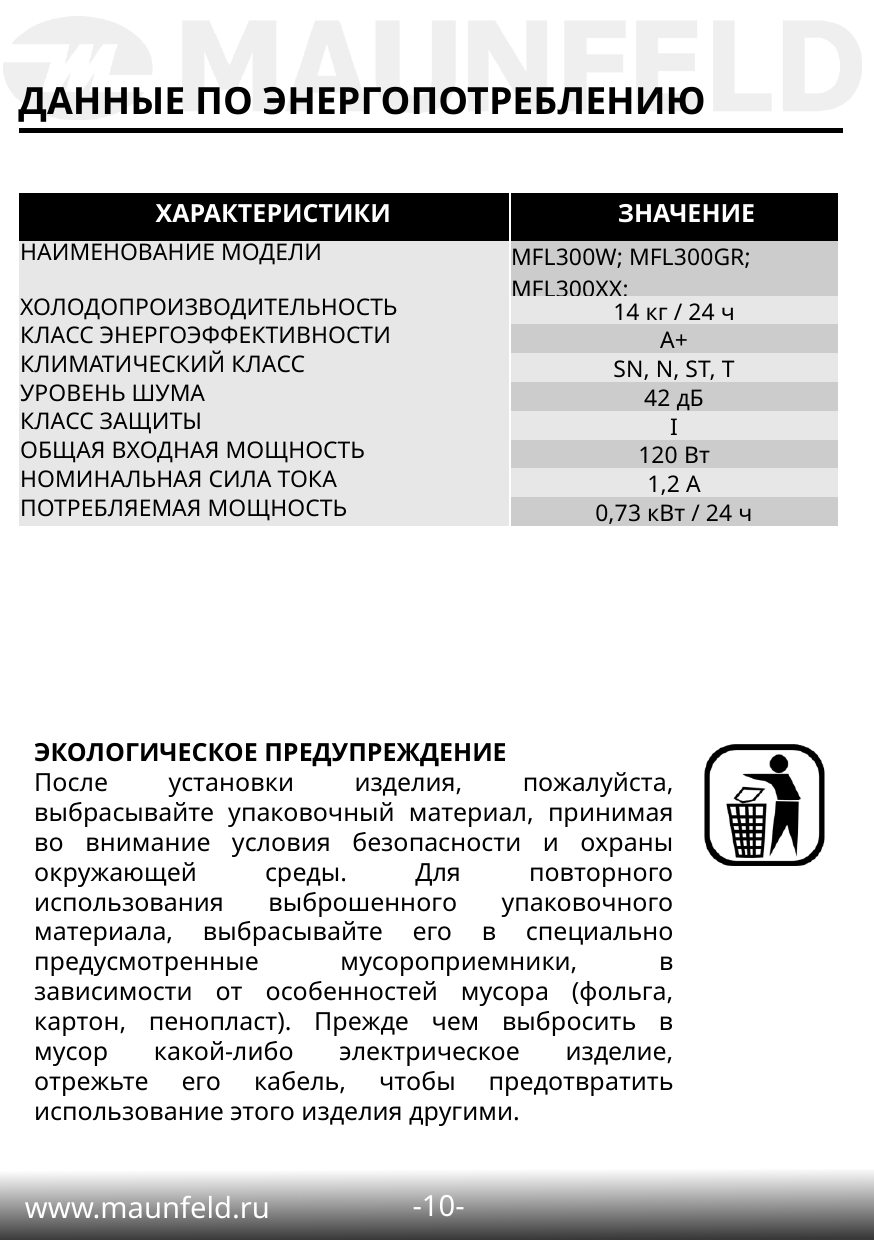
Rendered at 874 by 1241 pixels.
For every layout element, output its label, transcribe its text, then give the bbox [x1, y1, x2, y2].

table_cell I [511, 411, 838, 440]
table_cell MFL300W; MFL300GR; MFL300XХ; [511, 241, 838, 296]
picture [3, 16, 862, 120]
picture [703, 744, 825, 866]
table_cell 1,2 А [511, 468, 838, 497]
table_cell НОМИНАЛЬНАЯ СИЛА ТОКА [19, 468, 509, 497]
table_header ЗНАЧЕНИЕ [511, 193, 838, 241]
picture [0, 1169, 874, 1241]
text_box ДАННЫЕ ПО ЭНЕРГОПОТРЕБЛЕНИЮ [3, 120, 722, 130]
table_cell НАИМЕНОВАНИЕ МОДЕЛИ [19, 241, 509, 296]
table_cell ХОЛОДОПРОИЗВОДИТЕЛЬНОСТЬ [19, 296, 509, 324]
table_cell ОБЩАЯ ВХОДНАЯ МОЩНОСТЬ [19, 440, 509, 468]
table_cell 14 кг / 24 ч [511, 296, 838, 324]
table_cell КЛИМАТИЧЕСКИЙ КЛАСС [19, 353, 509, 382]
table_header ХАРАКТЕРИСТИКИ [19, 193, 509, 241]
table_cell УРОВЕНЬ ШУМА [19, 382, 509, 411]
table_cell 0,73 кВт / 24 ч [511, 497, 838, 526]
table_cell КЛАСС ЭНЕРГОЭФФЕКТИВНОСТИ [19, 324, 509, 353]
table_cell ПОТРЕБЛЯЕМАЯ МОЩНОСТЬ [19, 497, 509, 526]
text_box ЭКОЛОГИЧЕСКОЕ ПРЕДУПРЕЖДЕНИЕ После установки изделия, пожалуйста, выбрасывайте упаковочный материал, принимая во внимание условия безопасности и охраны окружающей среды. Для повторного использования выброшенного упаковочного материала, выбрасывайте его в специально предусмотренные мусороприемники, в зависимости от особенностей мусора (фольга, картон, пенопласт). Прежде чем выбросить в мусор какой-либо электрическое изделие, отрежьте его кабель, чтобы предотвратить использование этого изделия другими. [19, 728, 690, 1133]
table_cell А+ [511, 324, 838, 353]
table_cell SN, N, ST, T [511, 353, 838, 382]
table_cell КЛАСС ЗАЩИТЫ [19, 411, 509, 440]
table_cell 120 Вт [511, 440, 838, 468]
table_cell 42 дБ [511, 382, 838, 411]
